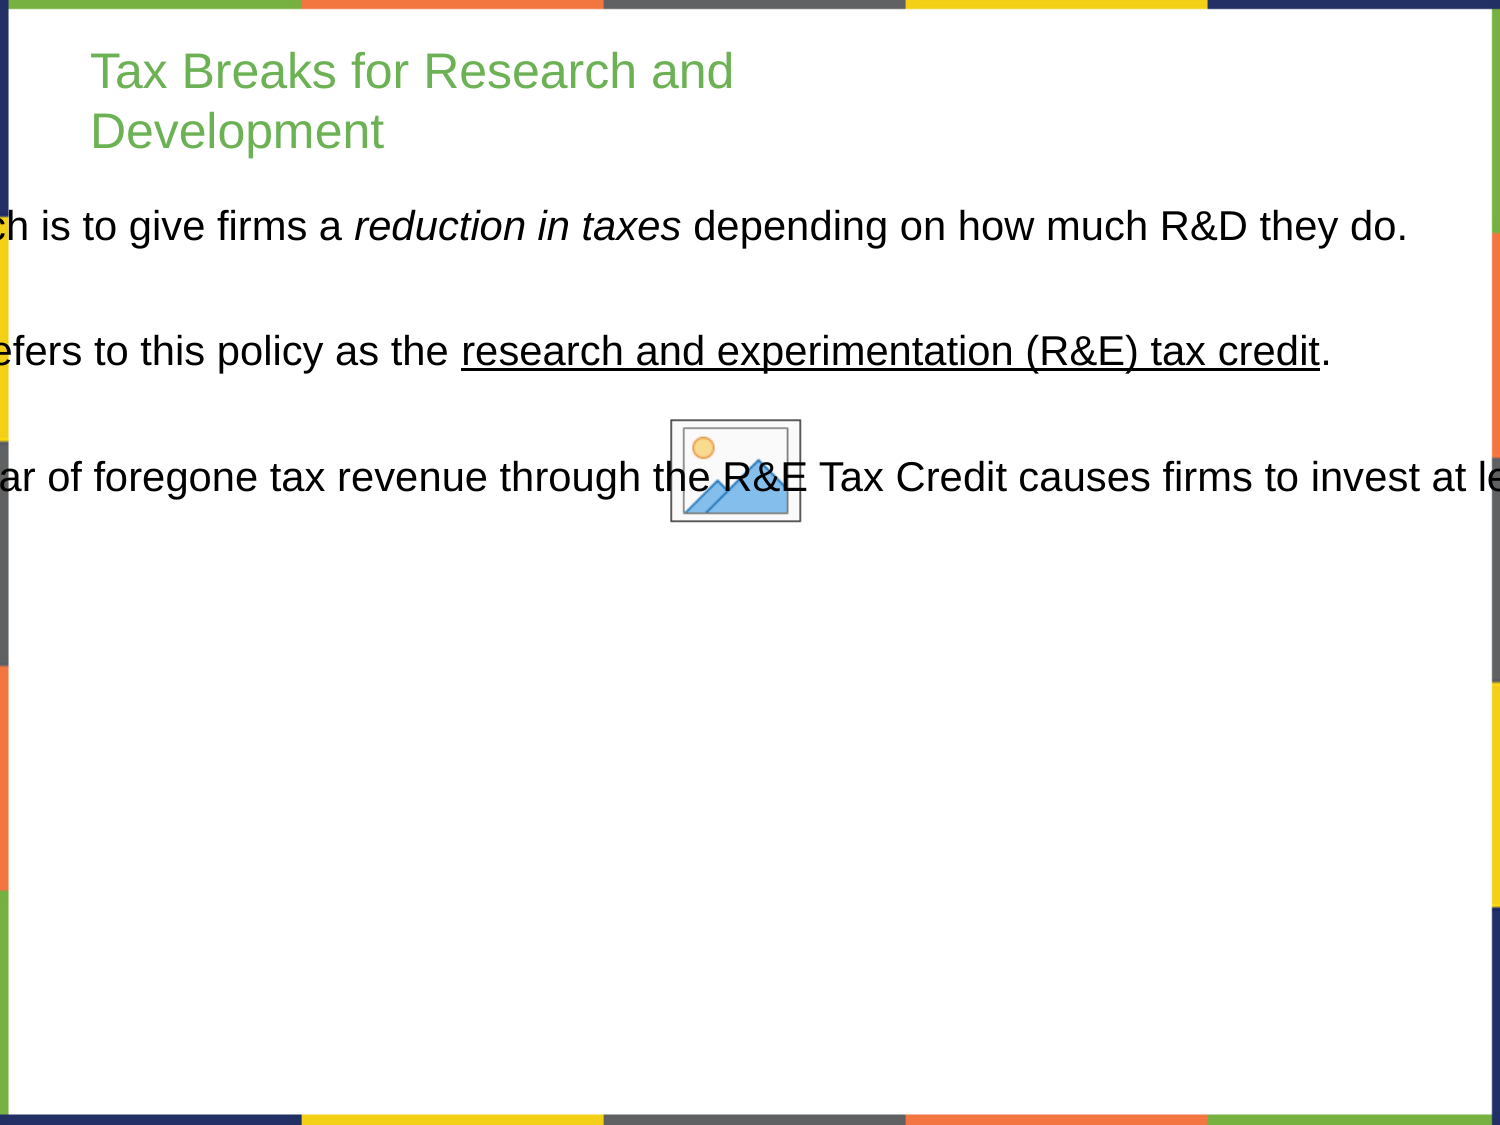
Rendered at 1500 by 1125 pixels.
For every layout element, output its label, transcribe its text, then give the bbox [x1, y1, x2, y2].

picture [1492, 471, 1500, 478]
picture [0, 0, 1500, 1125]
picture [1492, 481, 1500, 489]
title Tax Breaks for Research and Development [75, 39, 1398, 175]
picture [4, 480, 14, 489]
picture [0, 345, 6, 352]
